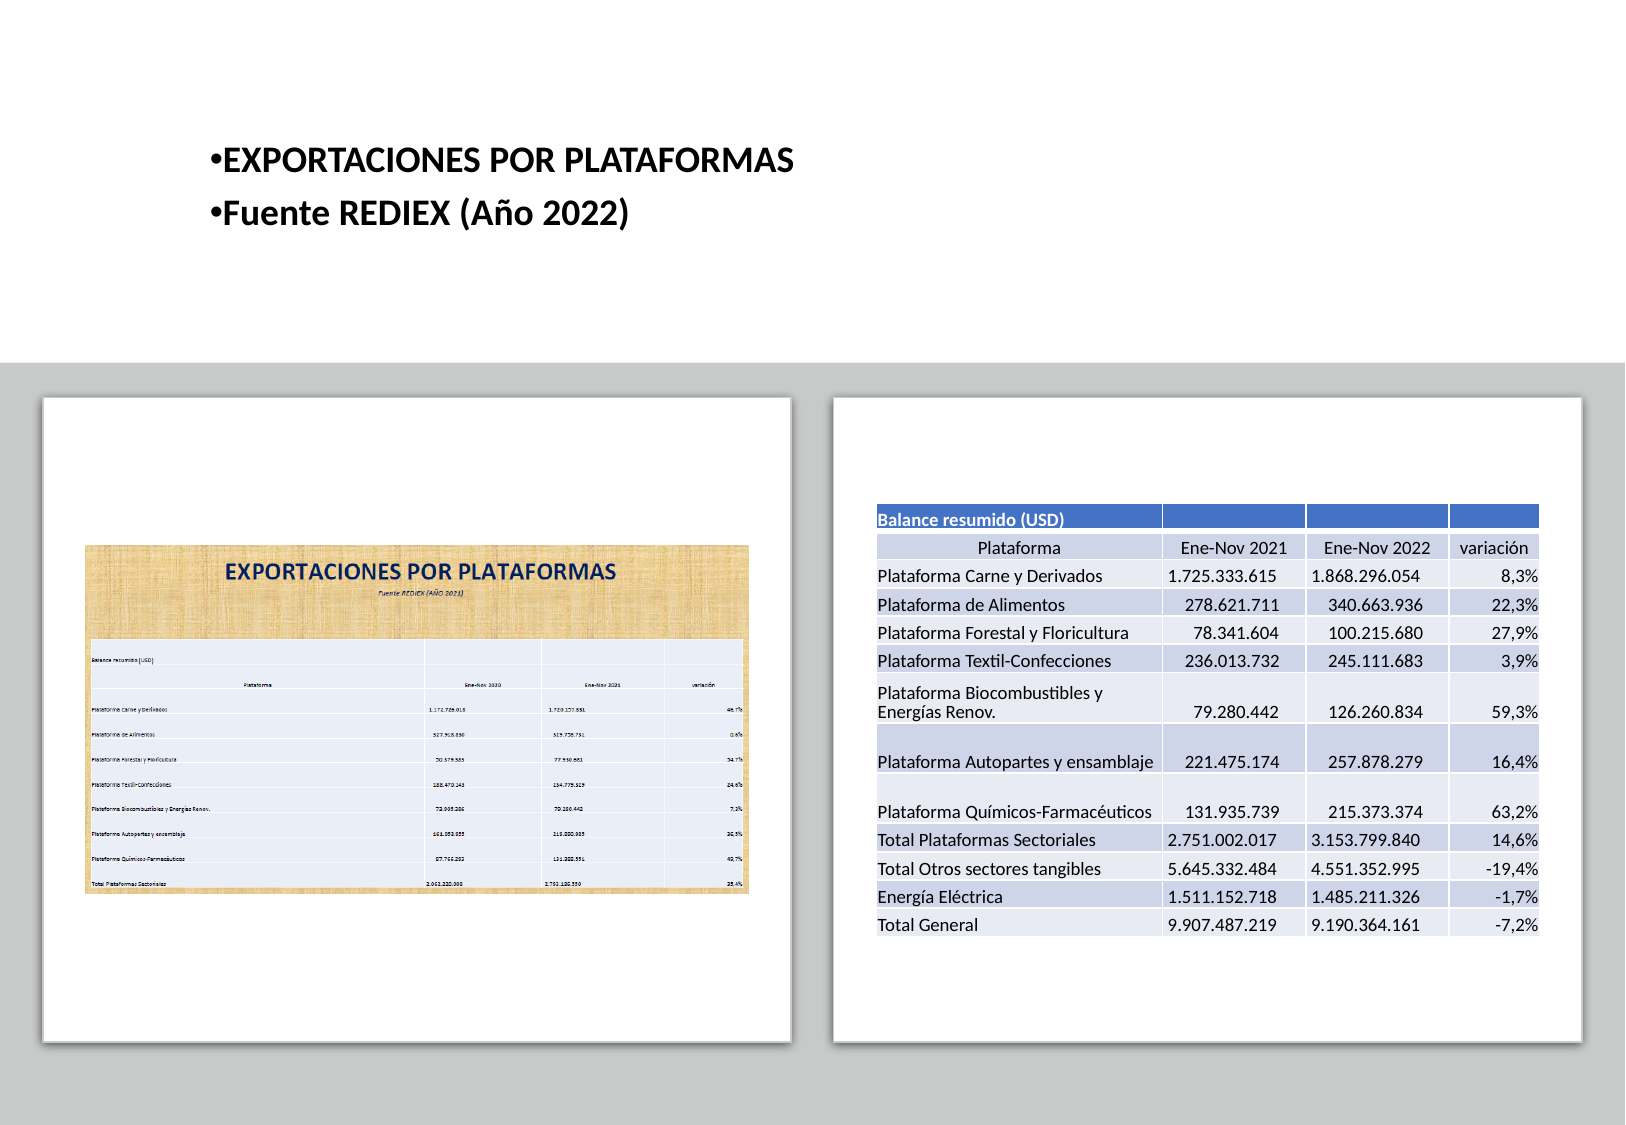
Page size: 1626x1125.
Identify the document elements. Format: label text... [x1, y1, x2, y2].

table_cell Plataforma Textil-Confecciones [877, 645, 1162, 672]
table_cell 1.868.296.054 [1307, 560, 1448, 587]
table_cell 340.663.936 [1307, 589, 1448, 615]
table_cell -7,2% [1450, 909, 1539, 936]
table_header [1307, 504, 1448, 528]
table_cell Plataforma Forestal y Floricultura [877, 617, 1162, 643]
table_cell 78.341.604 [1163, 617, 1305, 643]
table_header [1450, 504, 1539, 528]
table_cell Plataforma [877, 534, 1162, 559]
table_cell 2.751.002.017 [1163, 824, 1305, 851]
table_cell 1.511.152.718 [1163, 881, 1305, 907]
table_cell 245.111.683 [1307, 645, 1448, 672]
table_cell Plataforma de Alimentos [877, 589, 1162, 615]
table_cell 1.725.333.615 [1163, 560, 1305, 587]
table_cell Plataforma Autopartes y ensamblaje [877, 724, 1162, 772]
table_cell Total General [877, 909, 1162, 936]
table_cell 221.475.174 [1163, 724, 1305, 772]
table_cell 131.935.739 [1163, 774, 1305, 822]
table_header [1163, 504, 1305, 528]
table_cell 59,3% [1450, 673, 1539, 722]
table_cell Ene-Nov 2021 [1163, 534, 1305, 559]
table_cell 79.280.442 [1163, 673, 1305, 722]
table_cell 3,9% [1450, 645, 1539, 672]
table_cell -1,7% [1450, 881, 1539, 907]
table_cell 257.878.279 [1307, 724, 1448, 772]
table_cell 22,3% [1450, 589, 1539, 615]
table_cell Plataforma Químicos-Farmacéuticos [877, 774, 1162, 822]
table_cell 236.013.732 [1163, 645, 1305, 672]
table_cell 278.621.711 [1163, 589, 1305, 615]
text_box [0, 362, 1625, 1125]
table_cell Total Otros sectores tangibles [877, 853, 1162, 879]
table_cell 63,2% [1450, 774, 1539, 822]
picture [85, 545, 749, 894]
text_box EXPORTACIONES POR PLATAFORMAS Fuente REDIEX (Año 2022) [194, 55, 1538, 319]
table_cell Plataforma Carne y Derivados [877, 560, 1162, 587]
text_box [42, 396, 792, 1043]
table_cell 215.373.374 [1307, 774, 1448, 822]
table_cell Total Plataformas Sectoriales [877, 824, 1162, 851]
table_cell 4.551.352.995 [1307, 853, 1448, 879]
text_box [833, 396, 1583, 1043]
table_cell 9.190.364.161 [1307, 909, 1448, 936]
table_cell 3.153.799.840 [1307, 824, 1448, 851]
table_cell 1.485.211.326 [1307, 881, 1448, 907]
table_cell 14,6% [1450, 824, 1539, 851]
table_cell 9.907.487.219 [1163, 909, 1305, 936]
table_cell 100.215.680 [1307, 617, 1448, 643]
table_cell Plataforma Biocombustibles y Energías Renov. [877, 673, 1162, 722]
table_cell 16,4% [1450, 724, 1539, 772]
table_cell -19,4% [1450, 853, 1539, 879]
table_cell 126.260.834 [1307, 673, 1448, 722]
table_header Balance resumido (USD) [877, 504, 1162, 528]
table_cell Ene-Nov 2022 [1307, 534, 1448, 559]
table_cell 5.645.332.484 [1163, 853, 1305, 879]
table_cell 27,9% [1450, 617, 1539, 643]
table_cell 8,3% [1450, 560, 1539, 587]
table_cell Energía Eléctrica [877, 881, 1162, 907]
table_cell variación [1450, 534, 1539, 559]
